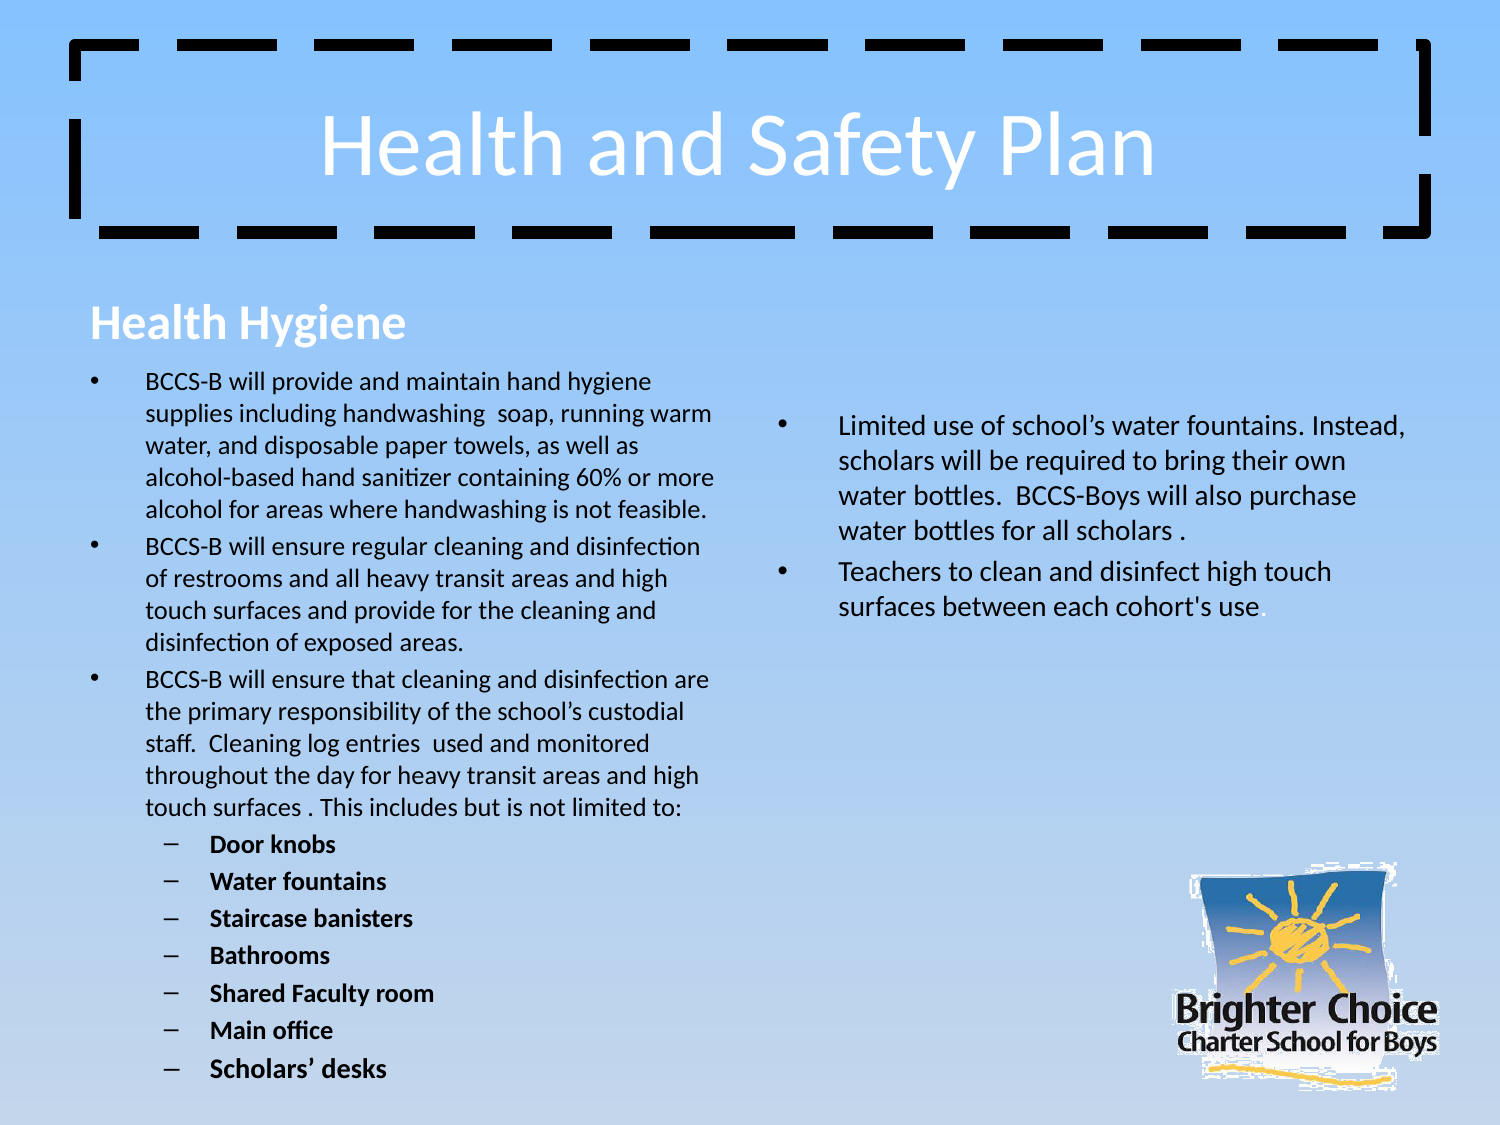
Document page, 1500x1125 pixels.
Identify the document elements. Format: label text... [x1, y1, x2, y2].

title Health and Safety Plan [75, 45, 1425, 233]
list BCCS-B will provide and maintain hand hygiene supplies including handwashing soap, running warm water, and disposable paper towels, as well as alcohol-based hand sanitizer containing 60% or more alcohol for areas where handwashing is not feasible. BCCS-B will ensure regular cleaning and disinfection of restrooms and all heavy transit areas and high touch surfaces and provide for the cleaning and disinfection of exposed areas. BCCS-B will ensure that cleaning and disinfection are the primary responsibility of the school’s custodial staff. Cleaning log entries used and monitored throughout the day for heavy transit areas and high touch surfaces . This includes but is not limited to: Door knobs Water fountains Staircase banisters Bathrooms Shared Faculty room Main office Scholars’ desks [75, 356, 738, 1094]
list Health Hygiene [75, 251, 738, 356]
list Limited use of school’s water fountains. Instead, scholars will be required to bring their own water bottles. BCCS-Boys will also purchase water bottles for all scholars . Teachers to clean and disinfect high touch surfaces between each cohort's use. [762, 357, 1426, 1096]
picture [1165, 862, 1449, 1095]
